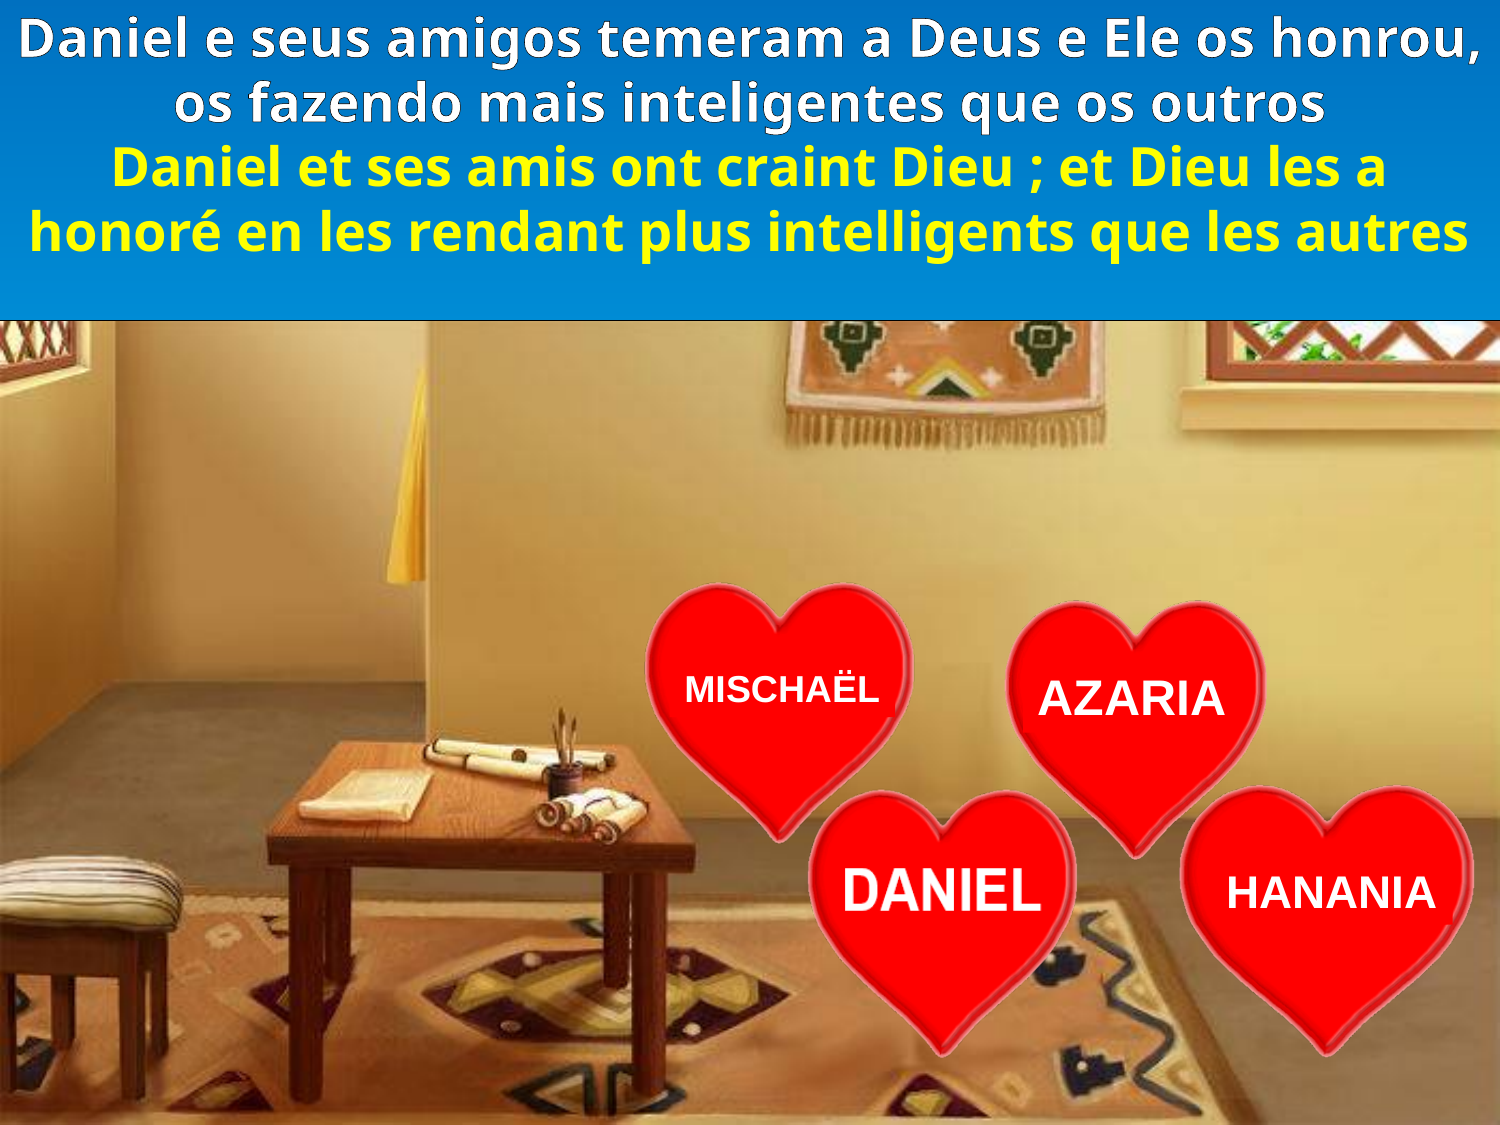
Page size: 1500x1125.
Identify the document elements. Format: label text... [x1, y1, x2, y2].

text_box Daniel e seus amigos temeram a Deus e Ele os honrou, os fazendo mais inteligentes que os outros Daniel et ses amis ont craint Dieu ; et Dieu les a honoré en les rendant plus intelligents que les autres [0, 0, 1500, 271]
picture [0, 321, 1500, 1125]
